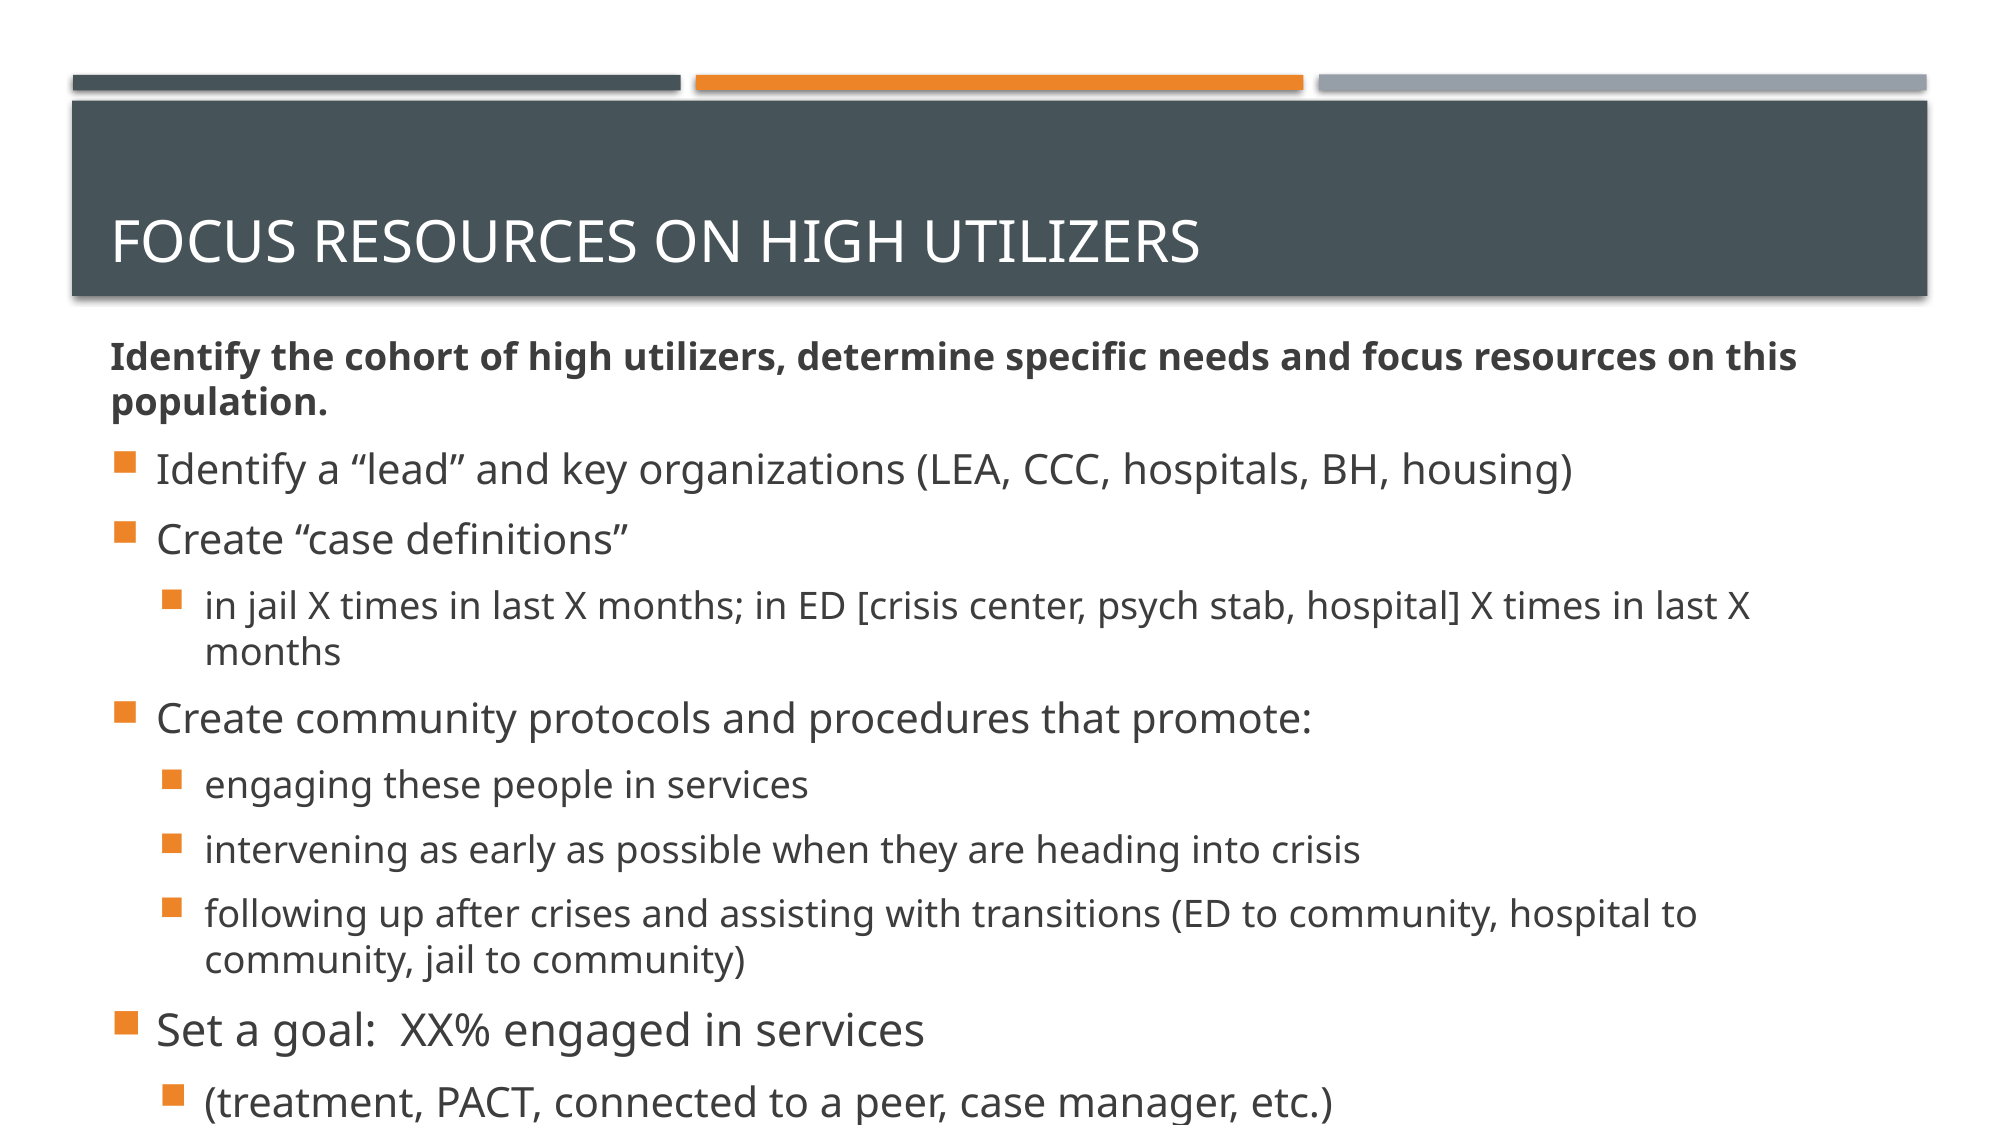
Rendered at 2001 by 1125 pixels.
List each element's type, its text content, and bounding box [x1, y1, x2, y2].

list Identify the cohort of high utilizers, determine specific needs and focus resources on this population. Identify a “lead” and key organizations (LEA, CCC, hospitals, BH, housing) Create “case definitions” in jail X times in last X months; in ED [crisis center, psych stab, hospital] X times in last X months Create community protocols and procedures that promote: engaging these people in services intervening as early as possible when they are heading into crisis following up after crises and assisting with transitions (ED to community, hospital to community, jail to community) Set a goal: XX% engaged in services (treatment, PACT, connected to a peer, case manager, etc.) [95, 324, 1905, 1125]
title Focus resources on high utilizers [95, 115, 1905, 282]
